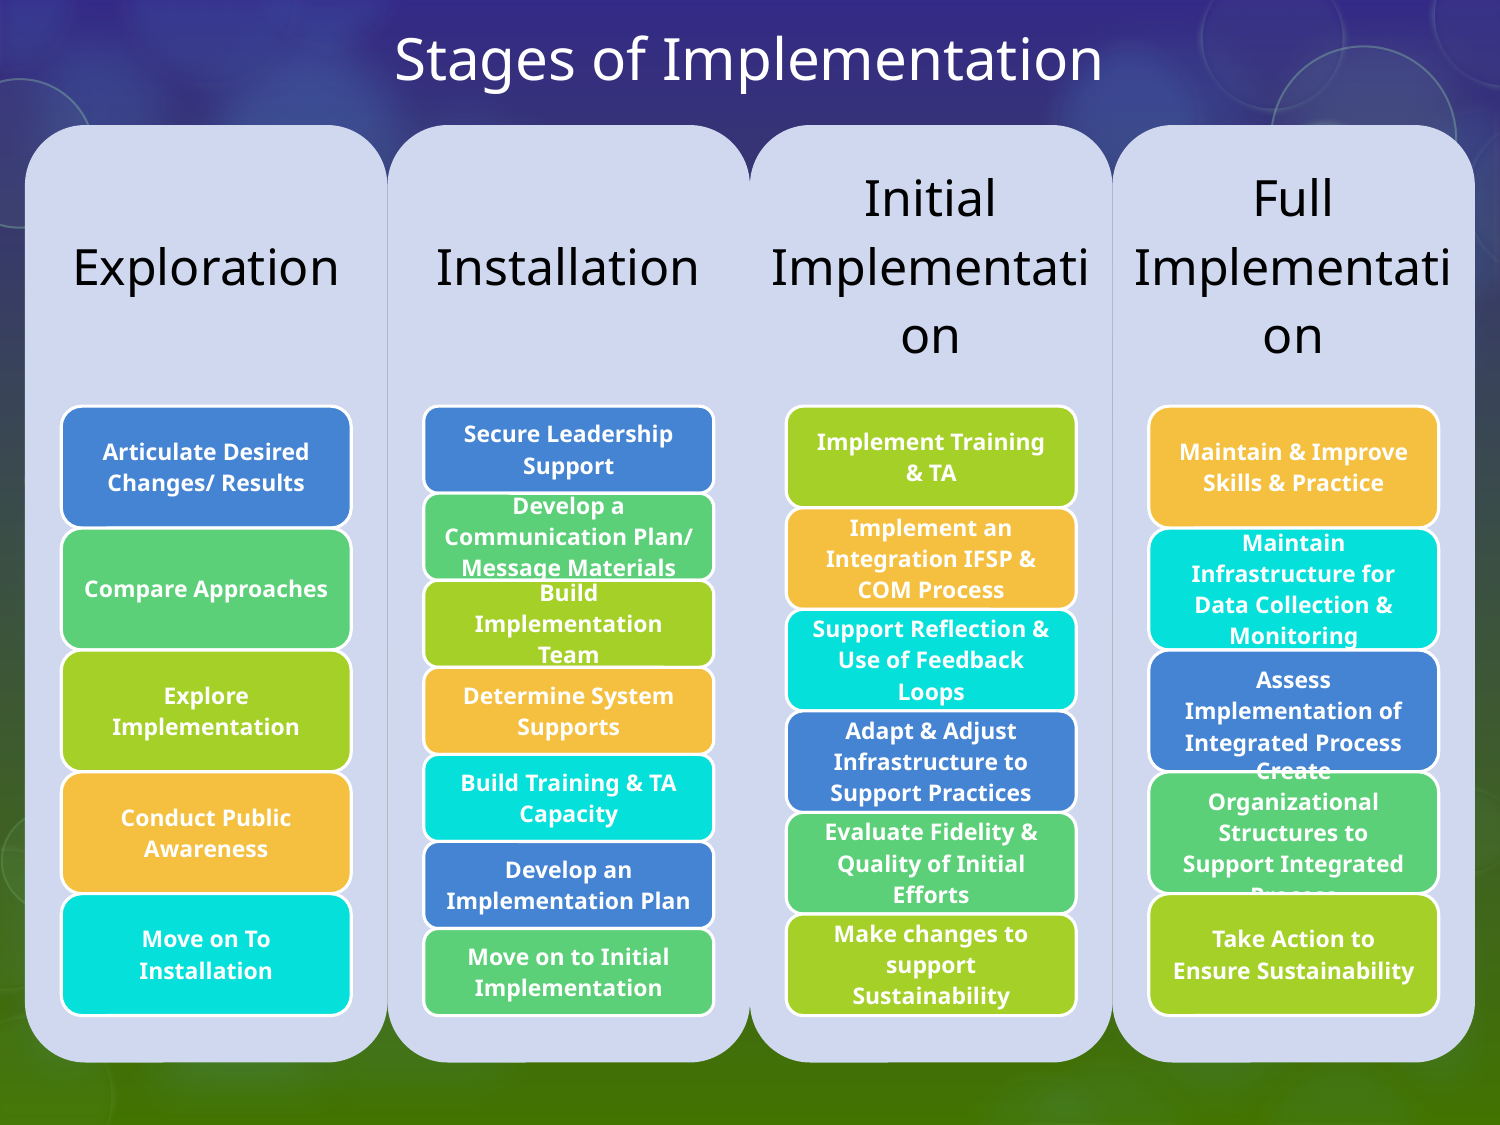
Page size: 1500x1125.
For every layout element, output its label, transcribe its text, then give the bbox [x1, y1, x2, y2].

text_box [24, 124, 1476, 1063]
title Stages of Implementation [150, 24, 1349, 100]
